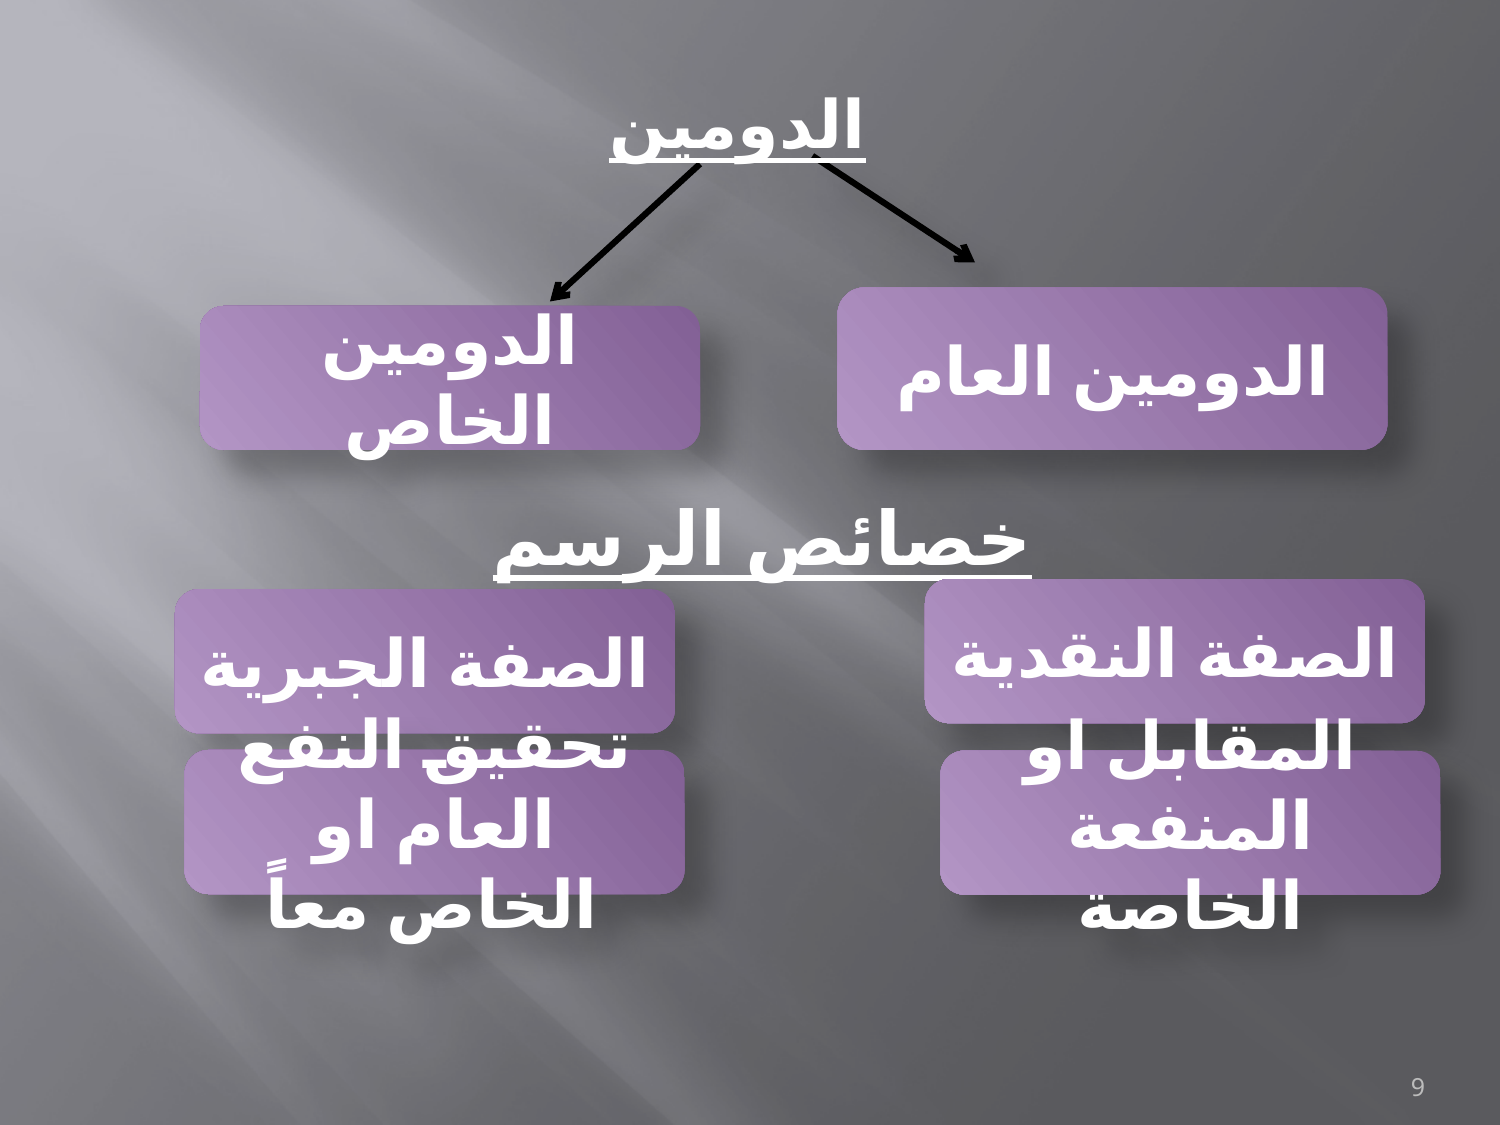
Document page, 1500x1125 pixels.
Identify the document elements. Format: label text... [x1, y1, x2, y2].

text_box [812, 155, 976, 263]
text_box الدومين العام [837, 287, 1388, 450]
text_box الصفة الجبرية [174, 589, 676, 734]
text_box خصائص الرسم [206, 483, 1319, 588]
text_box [549, 163, 701, 302]
slide_number 9 [1299, 1052, 1425, 1113]
text_box تحقيق النفع العام او الخاص معاً [184, 749, 685, 895]
text_box المقابل او المنفعة الخاصة [940, 750, 1441, 895]
text_box الدومين الخاص [199, 305, 701, 451]
text_box الصفة النقدية [924, 579, 1426, 724]
text_box الدومين [450, 74, 1025, 170]
